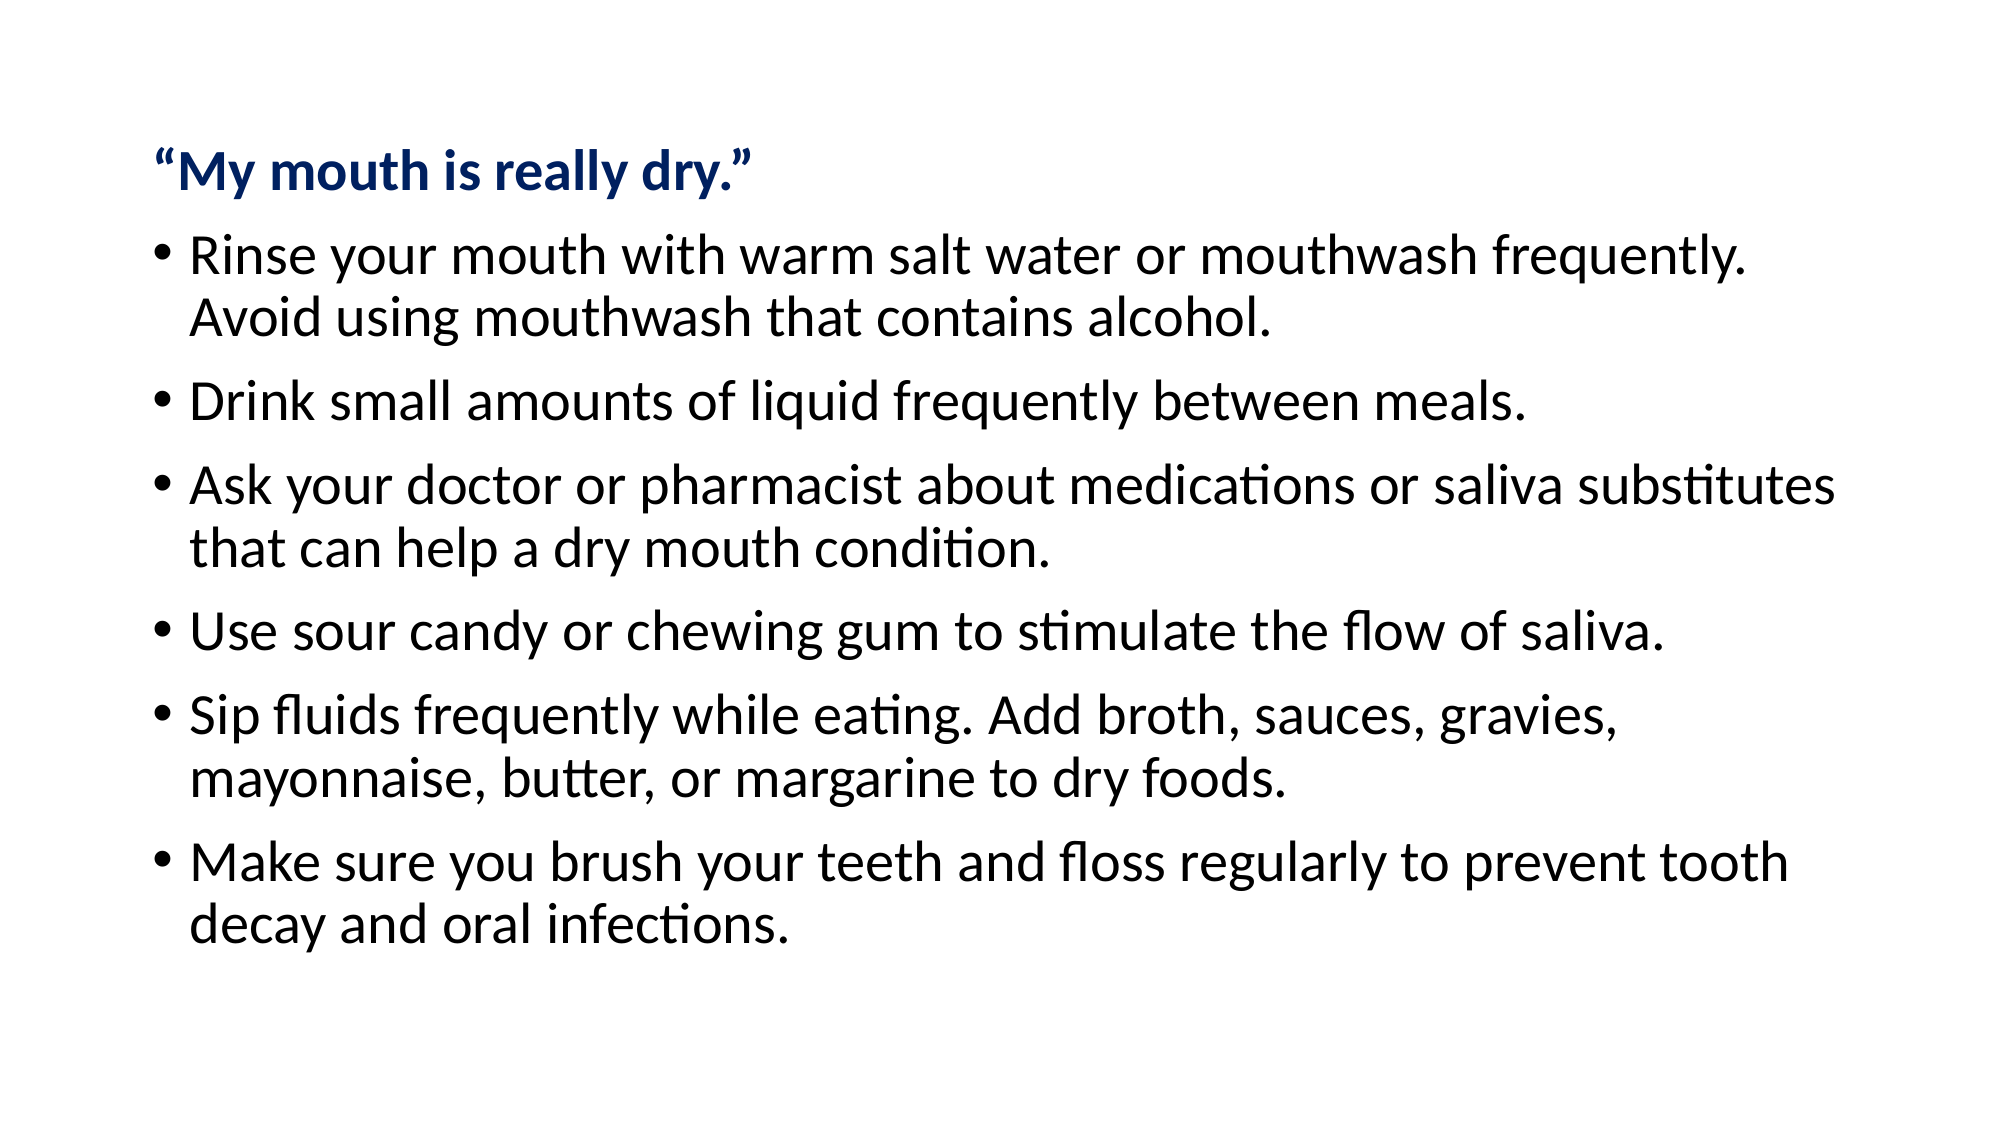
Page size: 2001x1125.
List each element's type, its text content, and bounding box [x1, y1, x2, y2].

list “My mouth is really dry.” Rinse your mouth with warm salt water or mouthwash frequently. Avoid using mouthwash that contains alcohol. Drink small amounts of liquid frequently between meals. Ask your doctor or pharmacist about medications or saliva substitutes that can help a dry mouth condition. Use sour candy or chewing gum to stimulate the flow of saliva. Sip fluids frequently while eating. Add broth, sauces, gravies, mayonnaise, butter, or margarine to dry foods. Make sure you brush your teeth and floss regularly to prevent tooth decay and oral infections. [137, 132, 1863, 1014]
